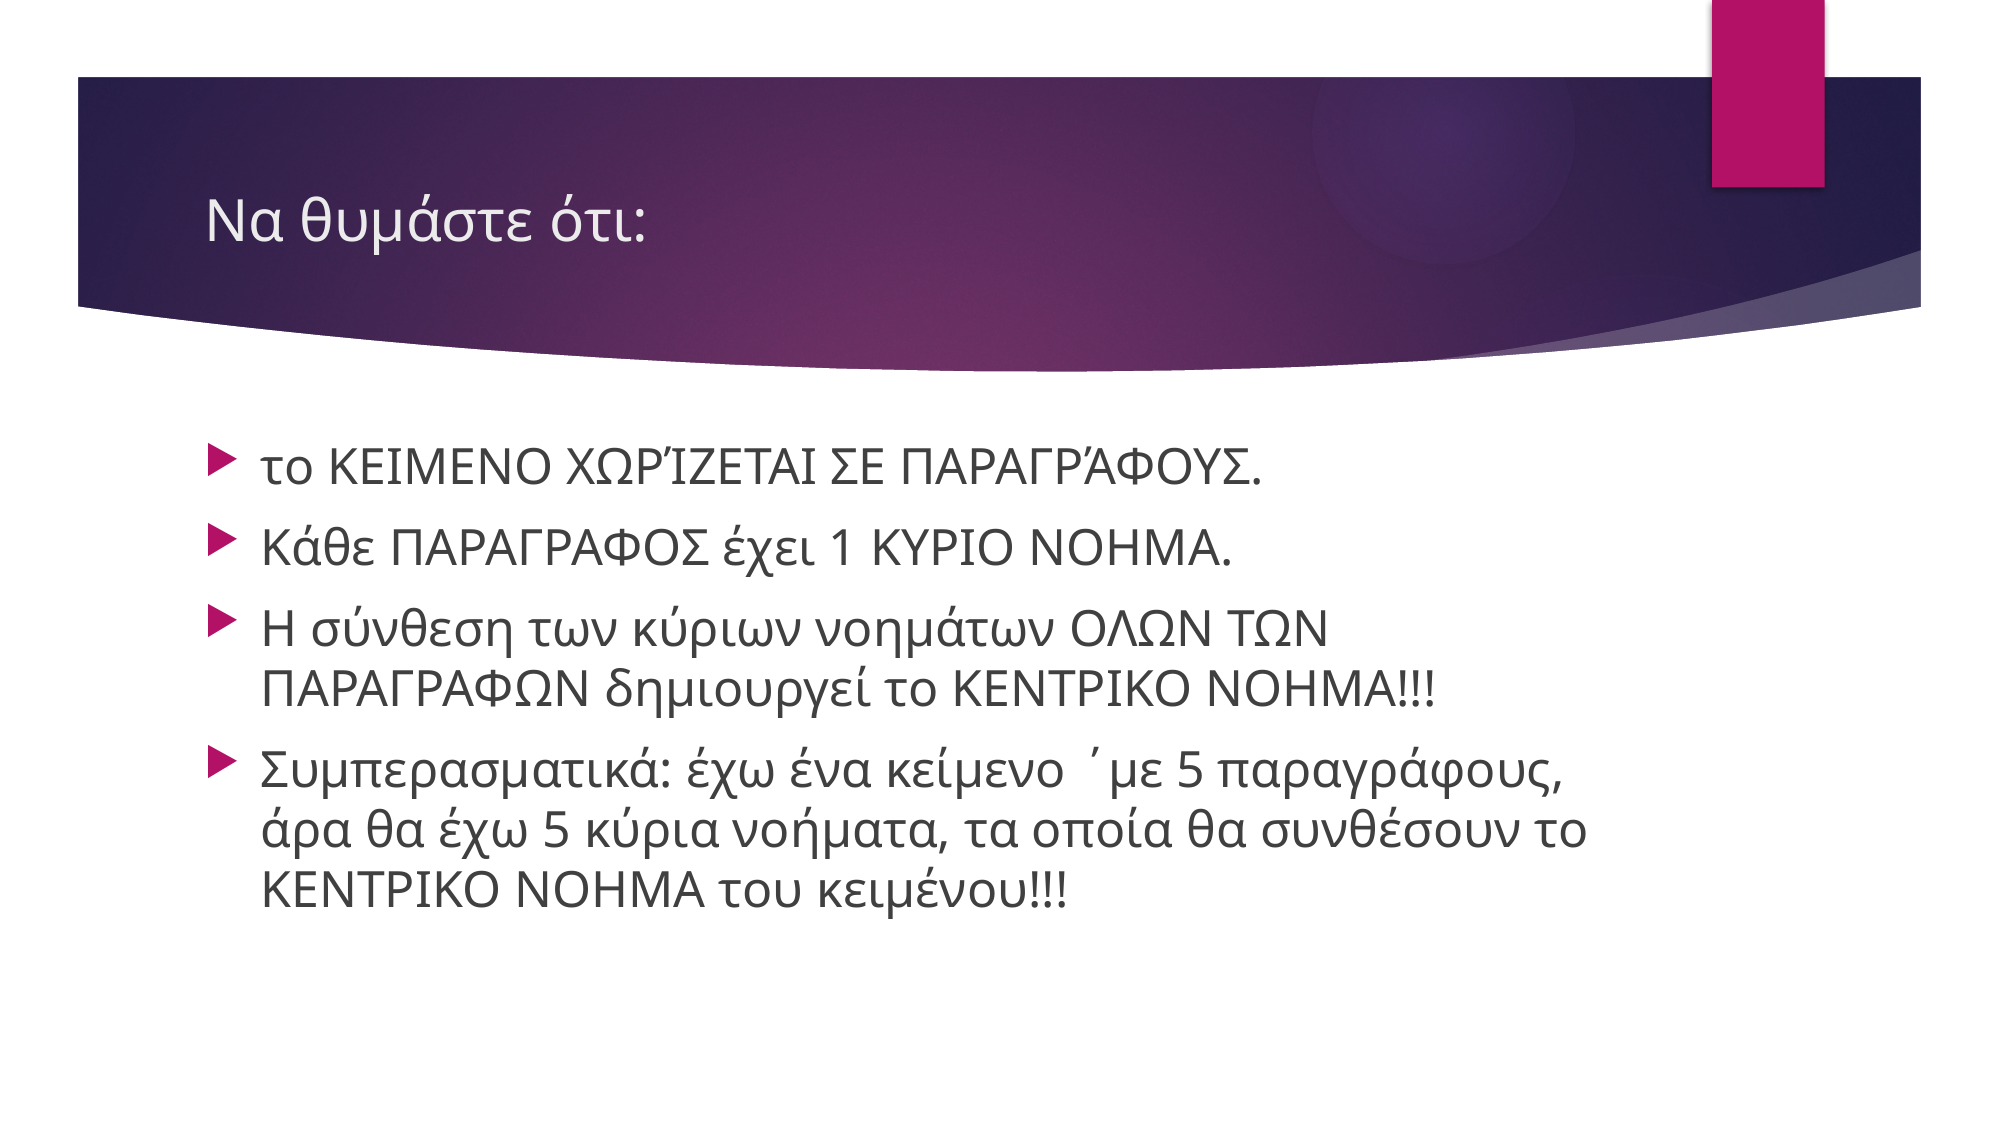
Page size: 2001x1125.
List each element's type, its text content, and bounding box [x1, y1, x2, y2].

list το ΚΕΙΜΕΝΟ ΧΩΡΊΖΕΤΑΙ ΣΕ ΠΑΡΑΓΡΆΦΟΥΣ. Κάθε ΠΑΡΑΓΡΑΦΟΣ έχει 1 ΚΥΡΙΟ ΝΟΗΜΑ. Η σύνθεση των κύριων νοημάτων ΟΛΩΝ ΤΩΝ ΠΑΡΑΓΡΑΦΩΝ δημιουργεί το ΚΕΝΤΡΙΚΟ ΝΟΗΜΑ!!! Συμπερασματικά: έχω ένα κείμενο ΄με 5 παραγράφους, άρα θα έχω 5 κύρια νοήματα, τα οποία θα συνθέσουν το ΚΕΝΤΡΙΚΟ ΝΟΗΜΑ του κειμένου!!! [189, 427, 1638, 988]
title Να θυμάστε ότι: [189, 159, 1627, 276]
